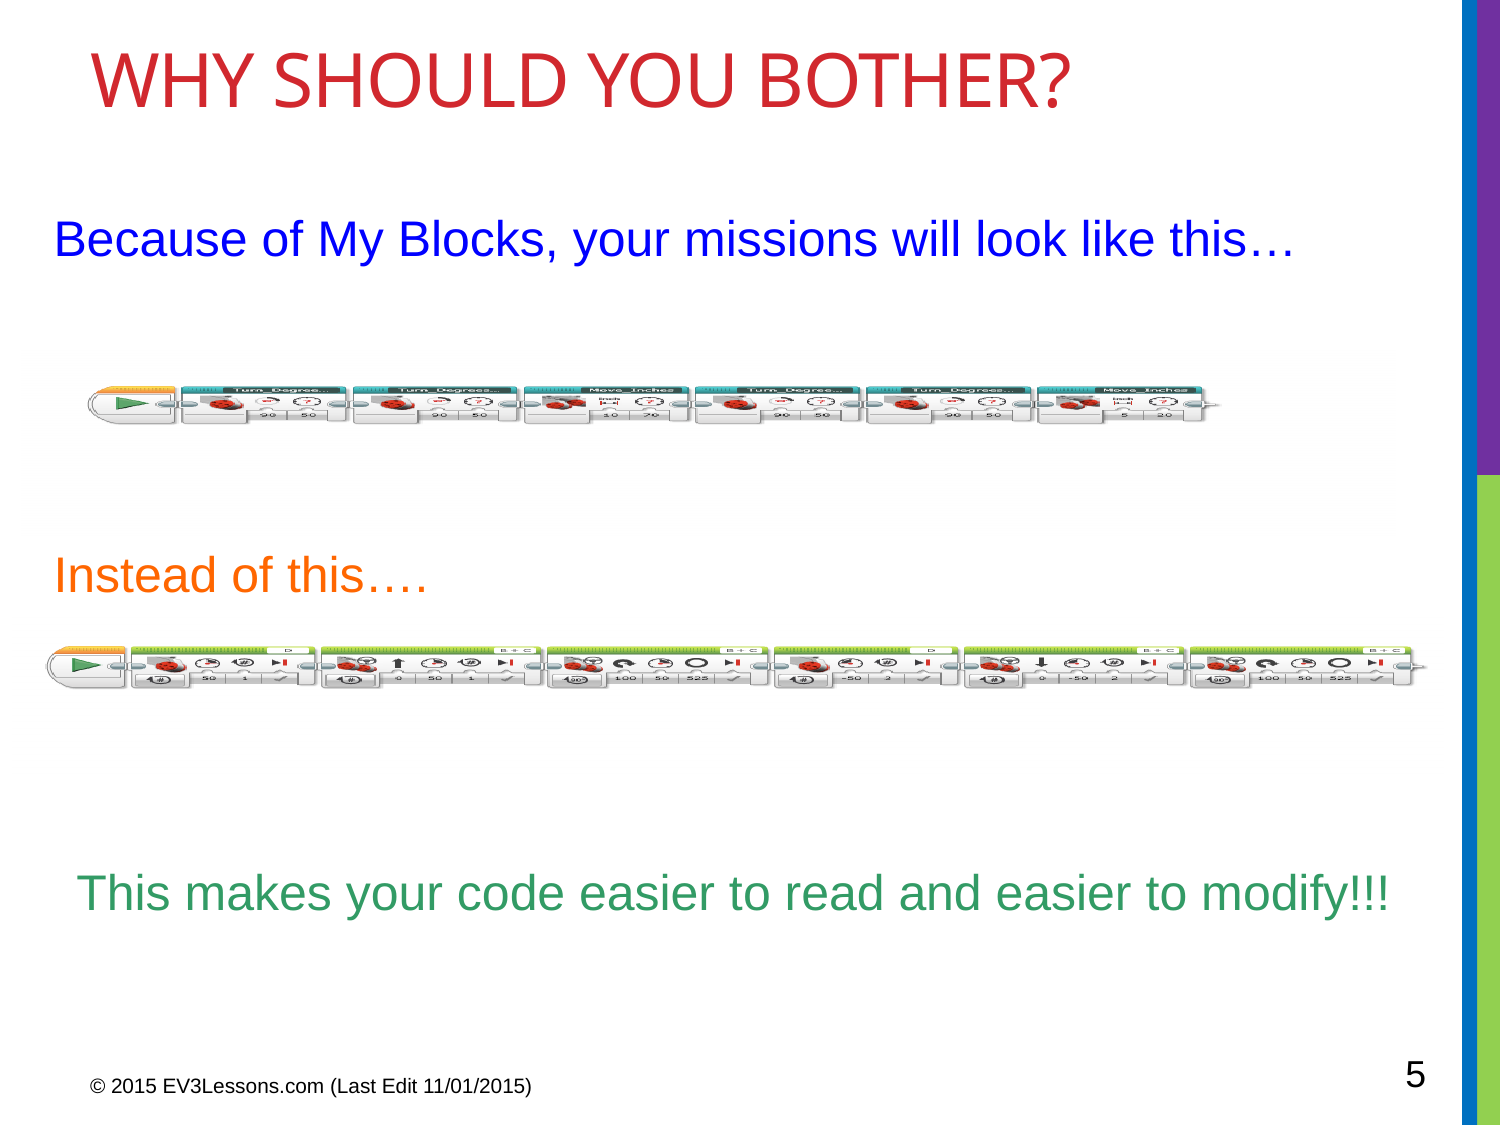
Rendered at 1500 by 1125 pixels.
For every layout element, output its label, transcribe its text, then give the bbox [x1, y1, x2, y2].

text_box This makes your code easier to read and easier to modify!!! [38, 852, 1444, 1001]
slide_number 5 [1390, 1042, 1500, 1103]
list Because of My Blocks, your missions will look like this… [38, 198, 1444, 382]
title Why should you bother? [75, 25, 1428, 198]
footer © 2015 EV3Lessons.com (Last Edit 11/01/2015) [75, 1065, 638, 1112]
picture [11, 610, 1444, 775]
text_box Instead of this…. [38, 535, 1444, 605]
picture [20, 347, 1397, 536]
